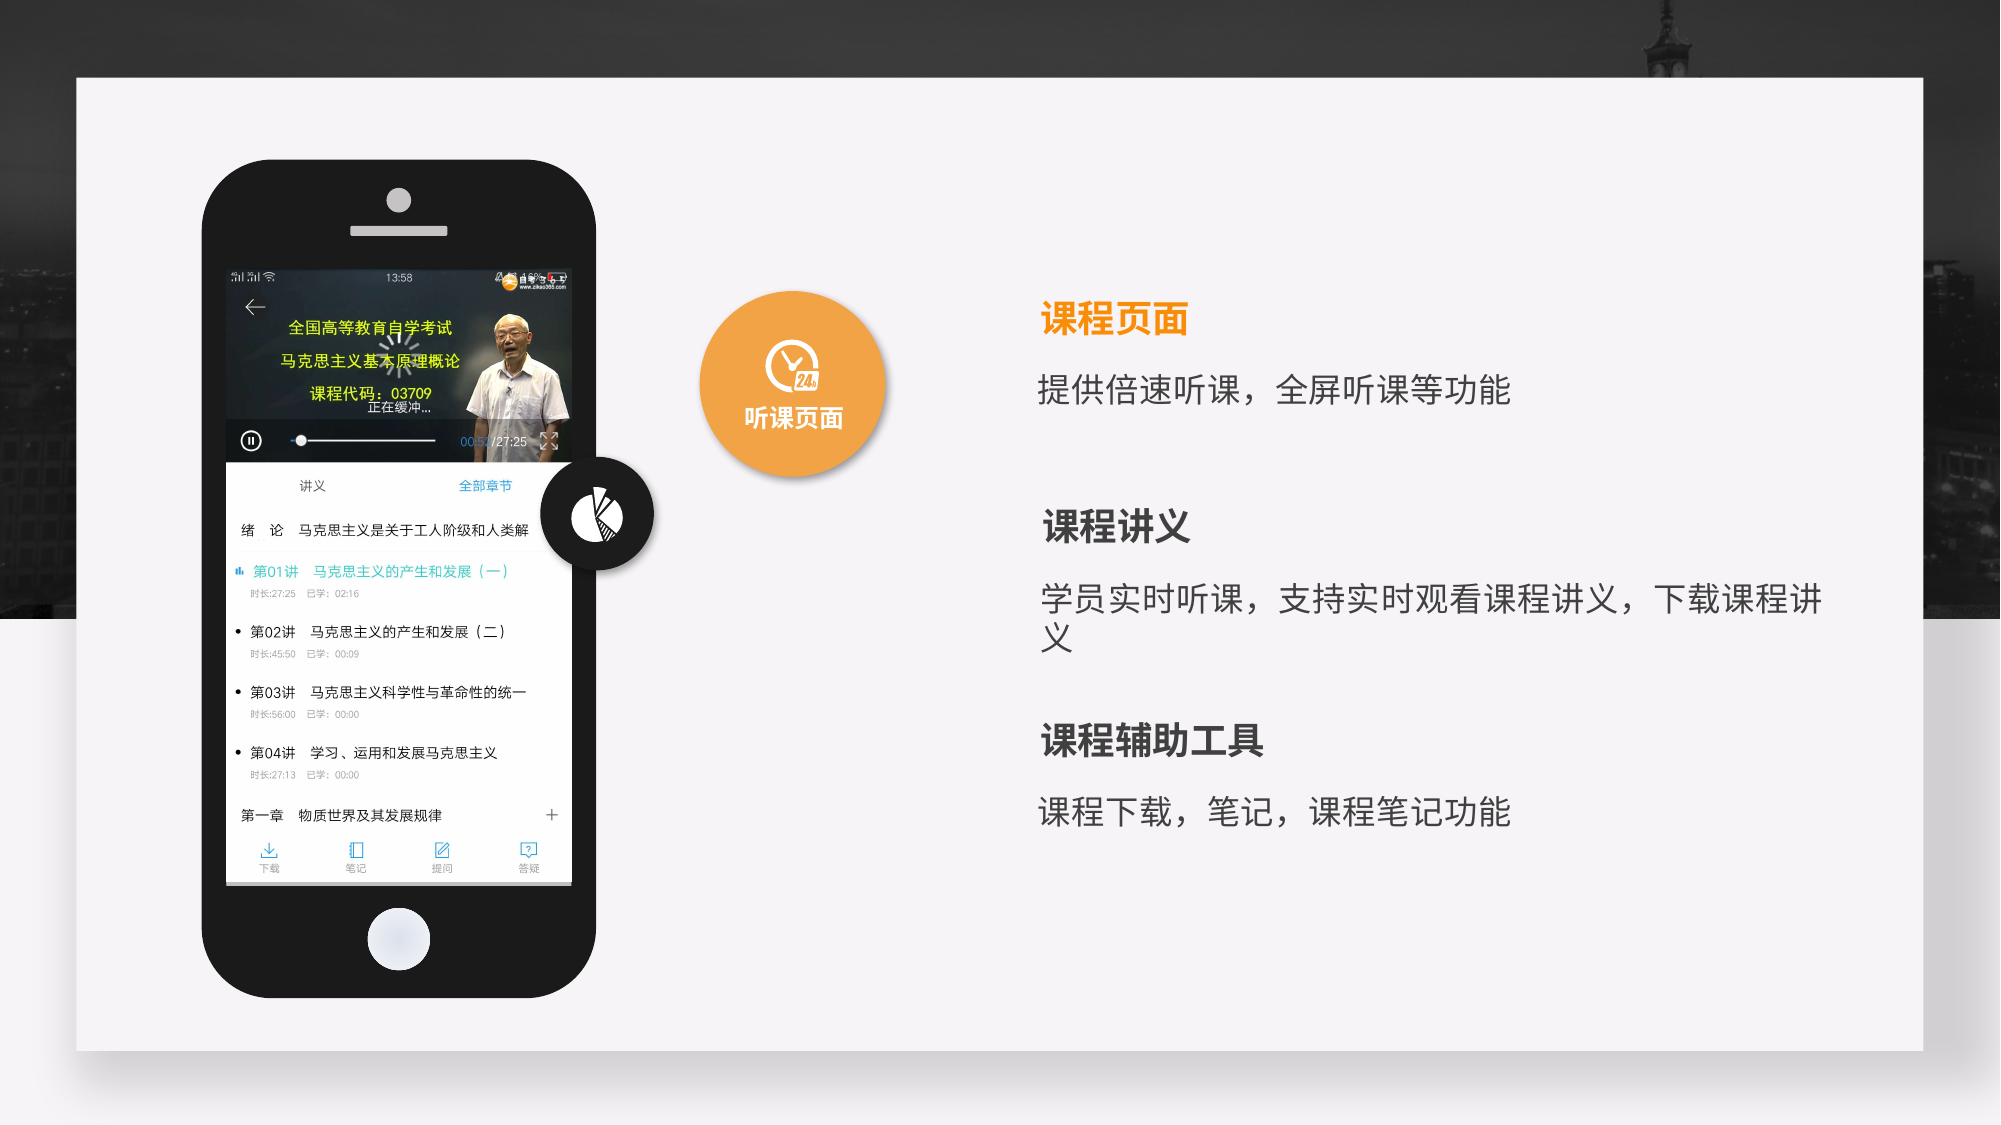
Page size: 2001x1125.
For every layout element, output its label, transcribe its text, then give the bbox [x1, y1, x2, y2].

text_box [699, 291, 888, 477]
text_box 学员实时听课，支持实时观看课程讲义，下载课程讲义 [1025, 619, 1839, 665]
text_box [201, 159, 597, 999]
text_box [540, 456, 654, 571]
picture [0, 0, 2000, 619]
text_box 课程下载，笔记，课程笔记功能 [1023, 783, 1837, 839]
text_box 课程辅助工具 [1025, 709, 1854, 770]
text_box [75, 619, 1924, 1052]
